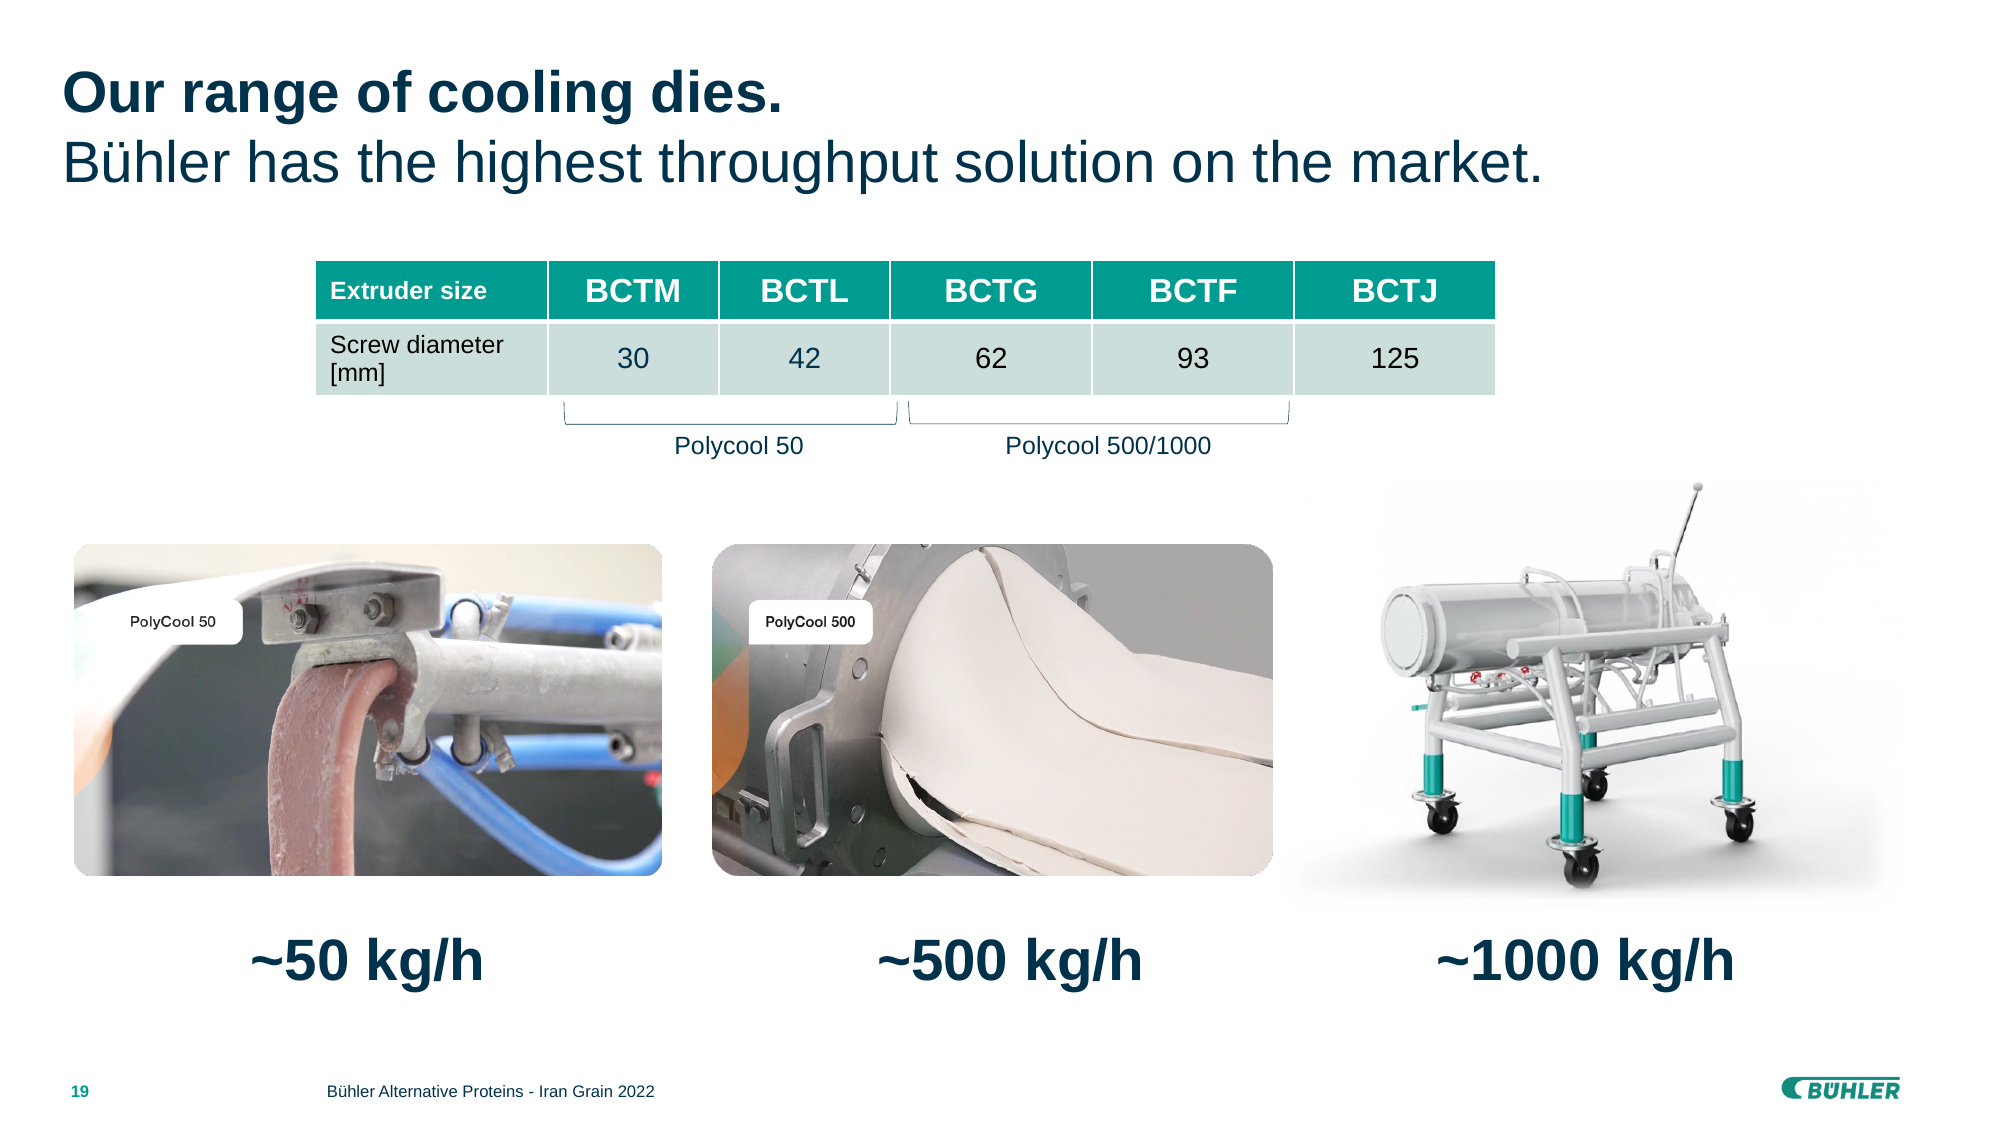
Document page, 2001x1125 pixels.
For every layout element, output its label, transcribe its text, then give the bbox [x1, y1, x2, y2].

footer Bühler Alternative Proteins - Iran Grain 2022 [326, 1076, 1627, 1106]
table_cell 93 [1093, 324, 1293, 395]
table_header BCTG [891, 261, 1091, 319]
picture [712, 480, 1948, 916]
table_cell 30 [549, 324, 718, 395]
text_box Polycool 500/1000 [1005, 429, 1213, 460]
picture [74, 544, 662, 876]
table_header BCTF [1093, 261, 1293, 319]
text_box [563, 401, 898, 426]
table_cell 125 [1295, 324, 1495, 395]
table_cell 62 [891, 324, 1091, 395]
table_header BCTJ [1295, 261, 1495, 319]
text_box Polycool 50 [674, 429, 805, 460]
table_header BCTM [549, 261, 718, 319]
table_header BCTL [720, 261, 889, 319]
picture [1779, 1073, 1902, 1102]
table_cell 42 [720, 324, 889, 395]
text_box ~500 kg/h [877, 921, 1145, 992]
title Our range of cooling dies. Bühler has the highest throughput solution on the market. [62, 54, 1627, 203]
text_box ~50 kg/h [250, 921, 486, 992]
table_header Extruder size [316, 261, 547, 319]
text_box ~1000 kg/h [1436, 925, 1738, 992]
text_box [907, 401, 1290, 425]
table_cell Screw diameter [mm] [316, 324, 547, 395]
